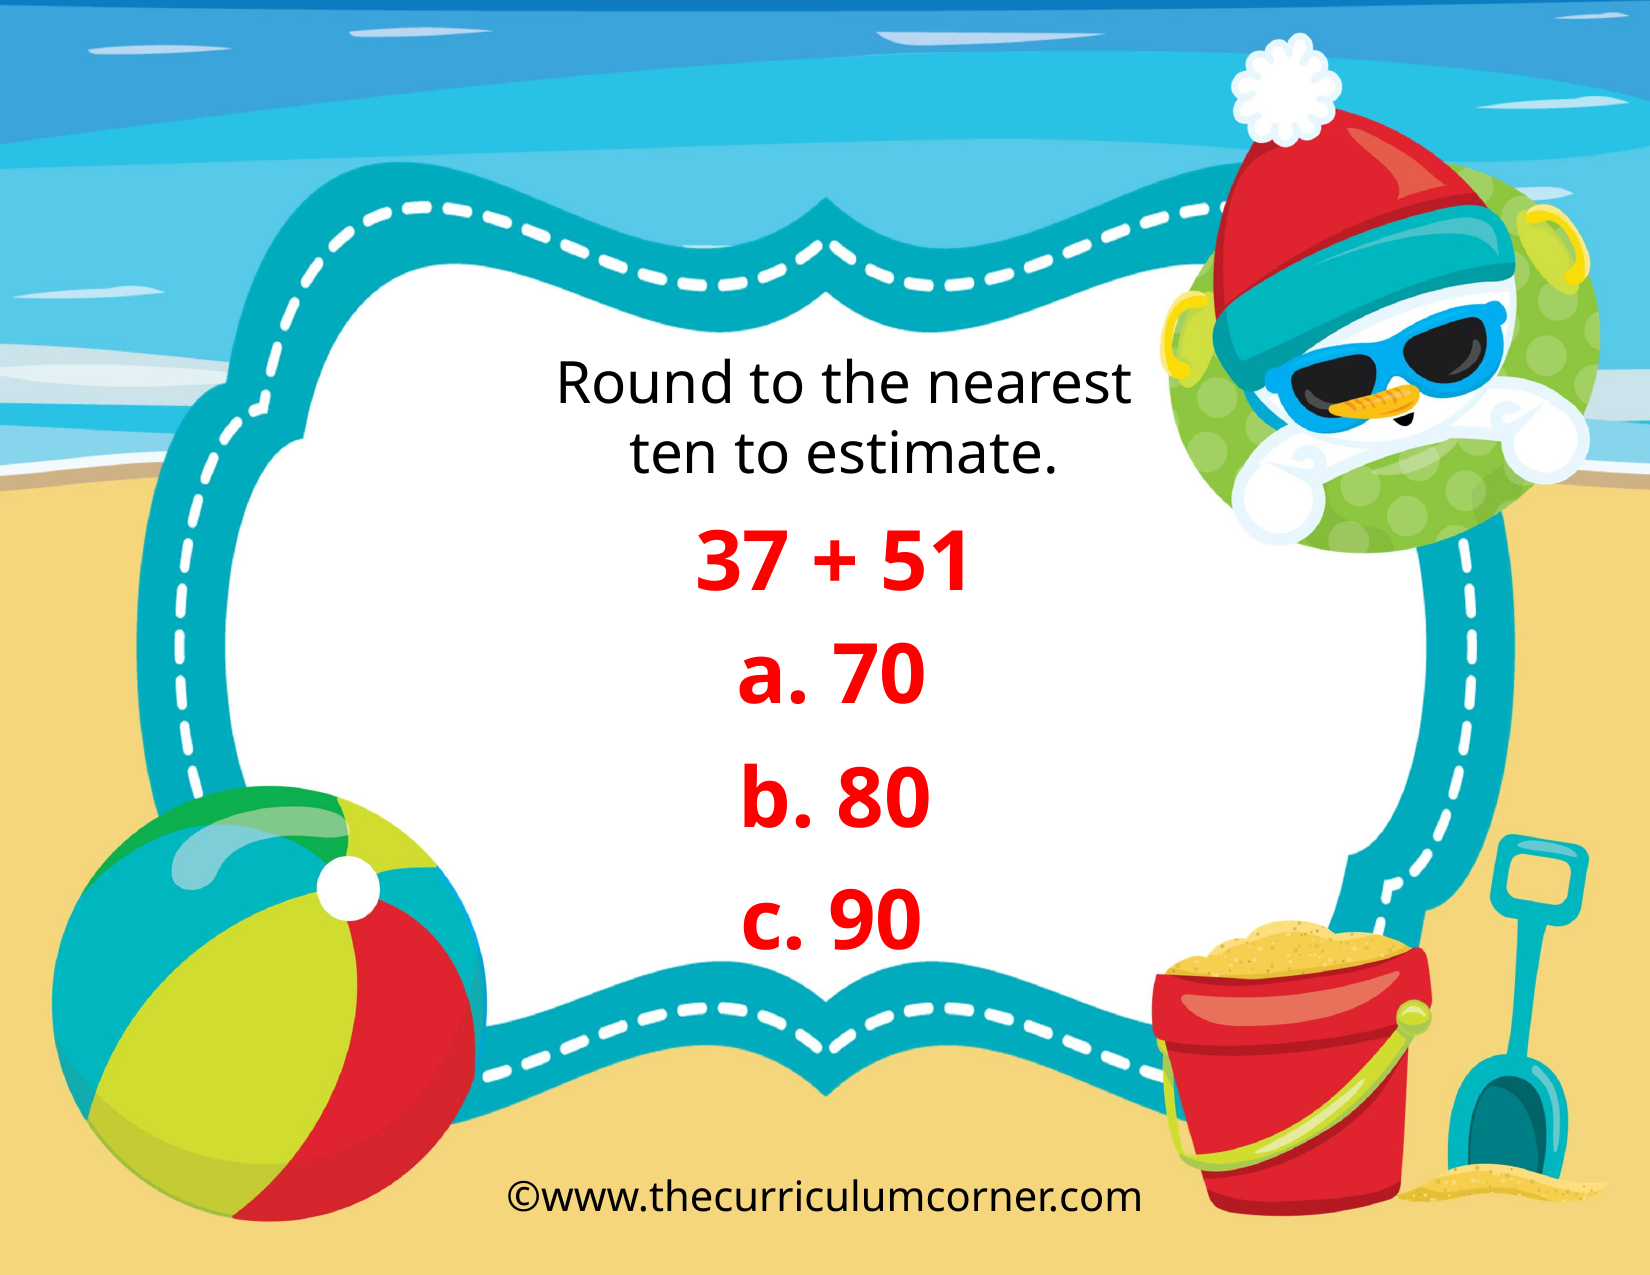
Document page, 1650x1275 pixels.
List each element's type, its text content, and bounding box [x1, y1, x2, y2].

text_box a. 70 [721, 612, 942, 728]
text_box Round to the nearest ten to estimate. [512, 337, 1176, 493]
picture [0, 0, 1650, 1275]
text_box ©www.thecurriculumcorner.com [491, 1162, 1159, 1228]
text_box c. 90 [725, 858, 939, 974]
text_box 37 + 51 [680, 500, 991, 615]
text_box b. 80 [723, 736, 947, 852]
